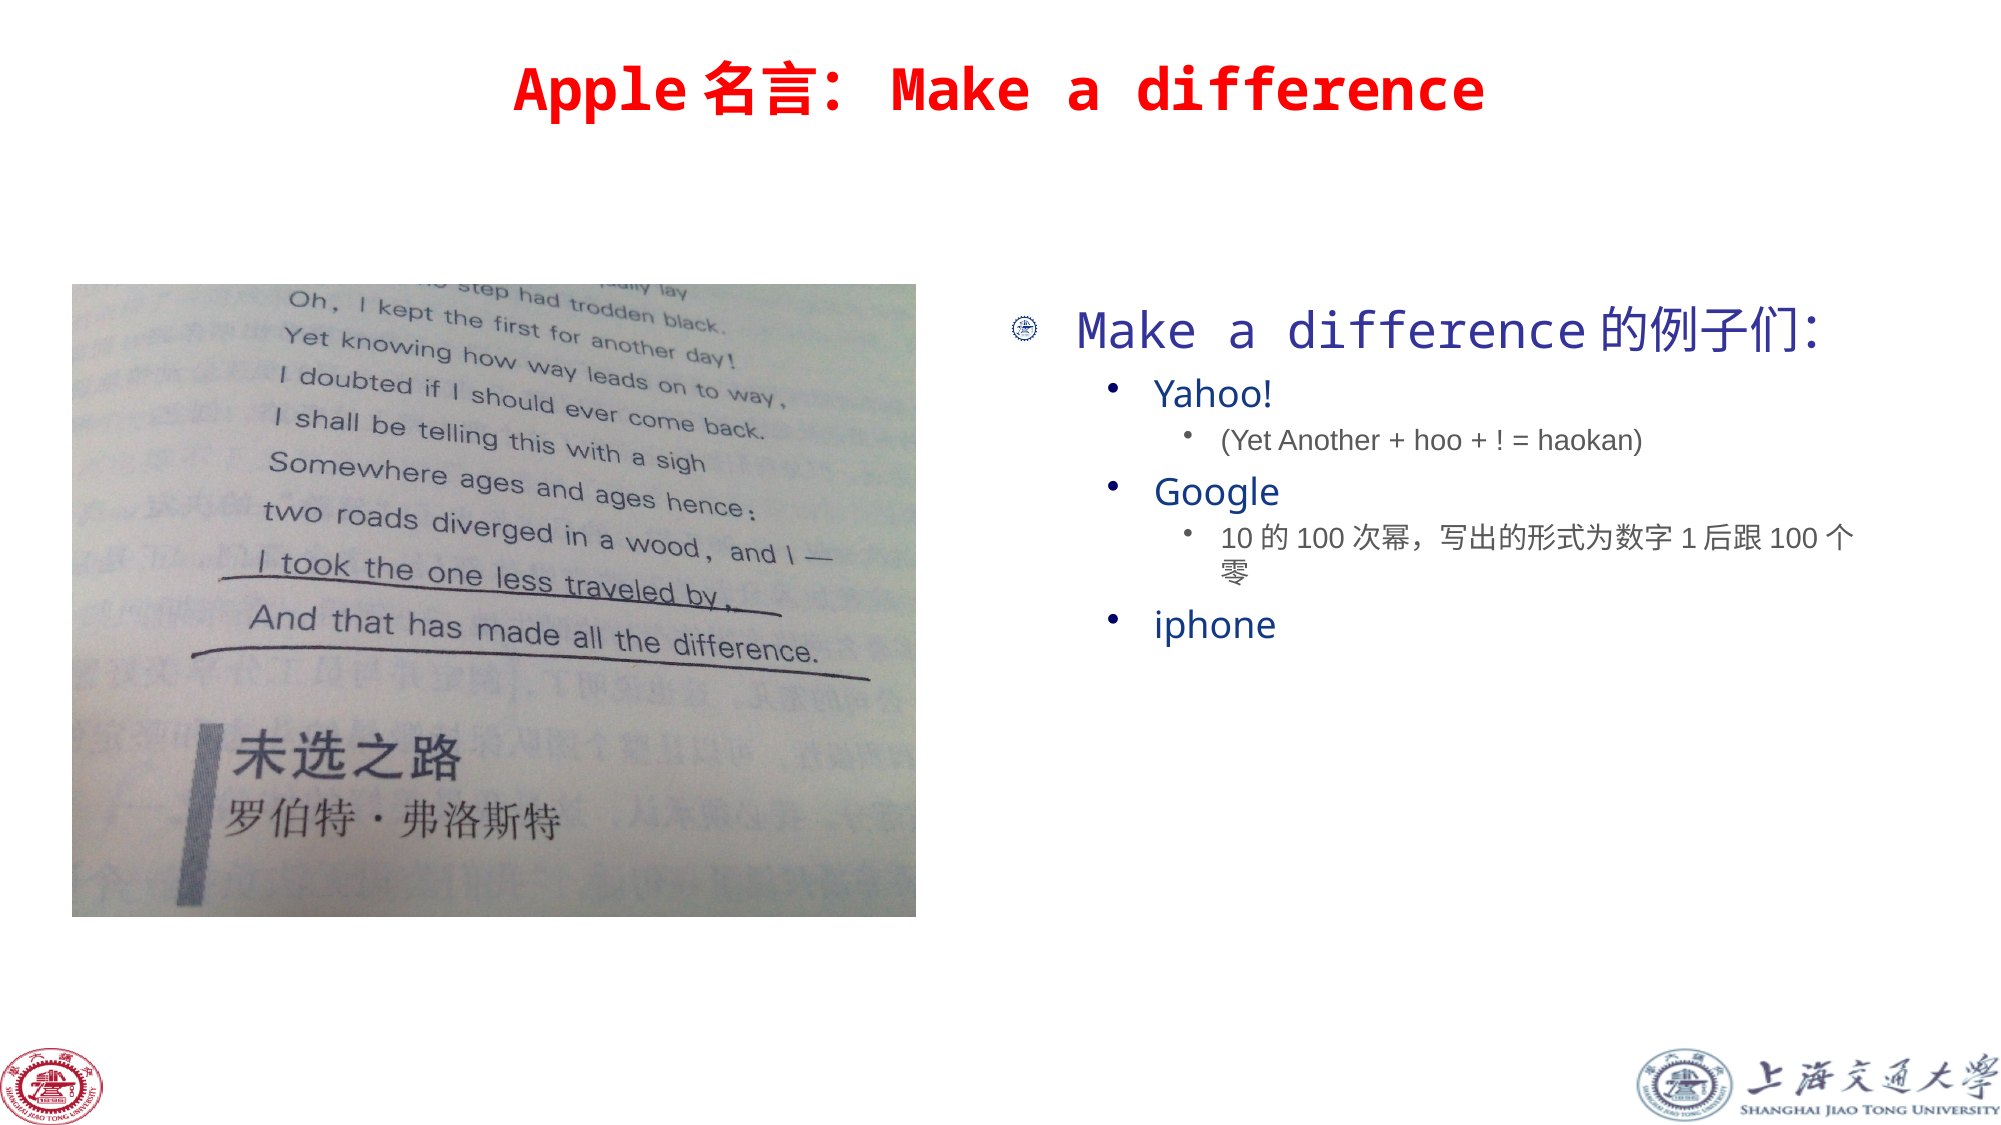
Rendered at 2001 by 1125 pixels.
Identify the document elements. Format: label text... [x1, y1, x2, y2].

title Apple名言：Make a difference [99, 45, 1900, 233]
text_box Make a difference的例子们： Yahoo! (Yet Another + hoo + ! = haokan) Google 10的100次幂，写出的形式为数字1后跟100个零 iphone [988, 284, 1883, 1116]
picture [0, 1048, 103, 1125]
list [72, 284, 916, 918]
picture [1003, 307, 1046, 350]
